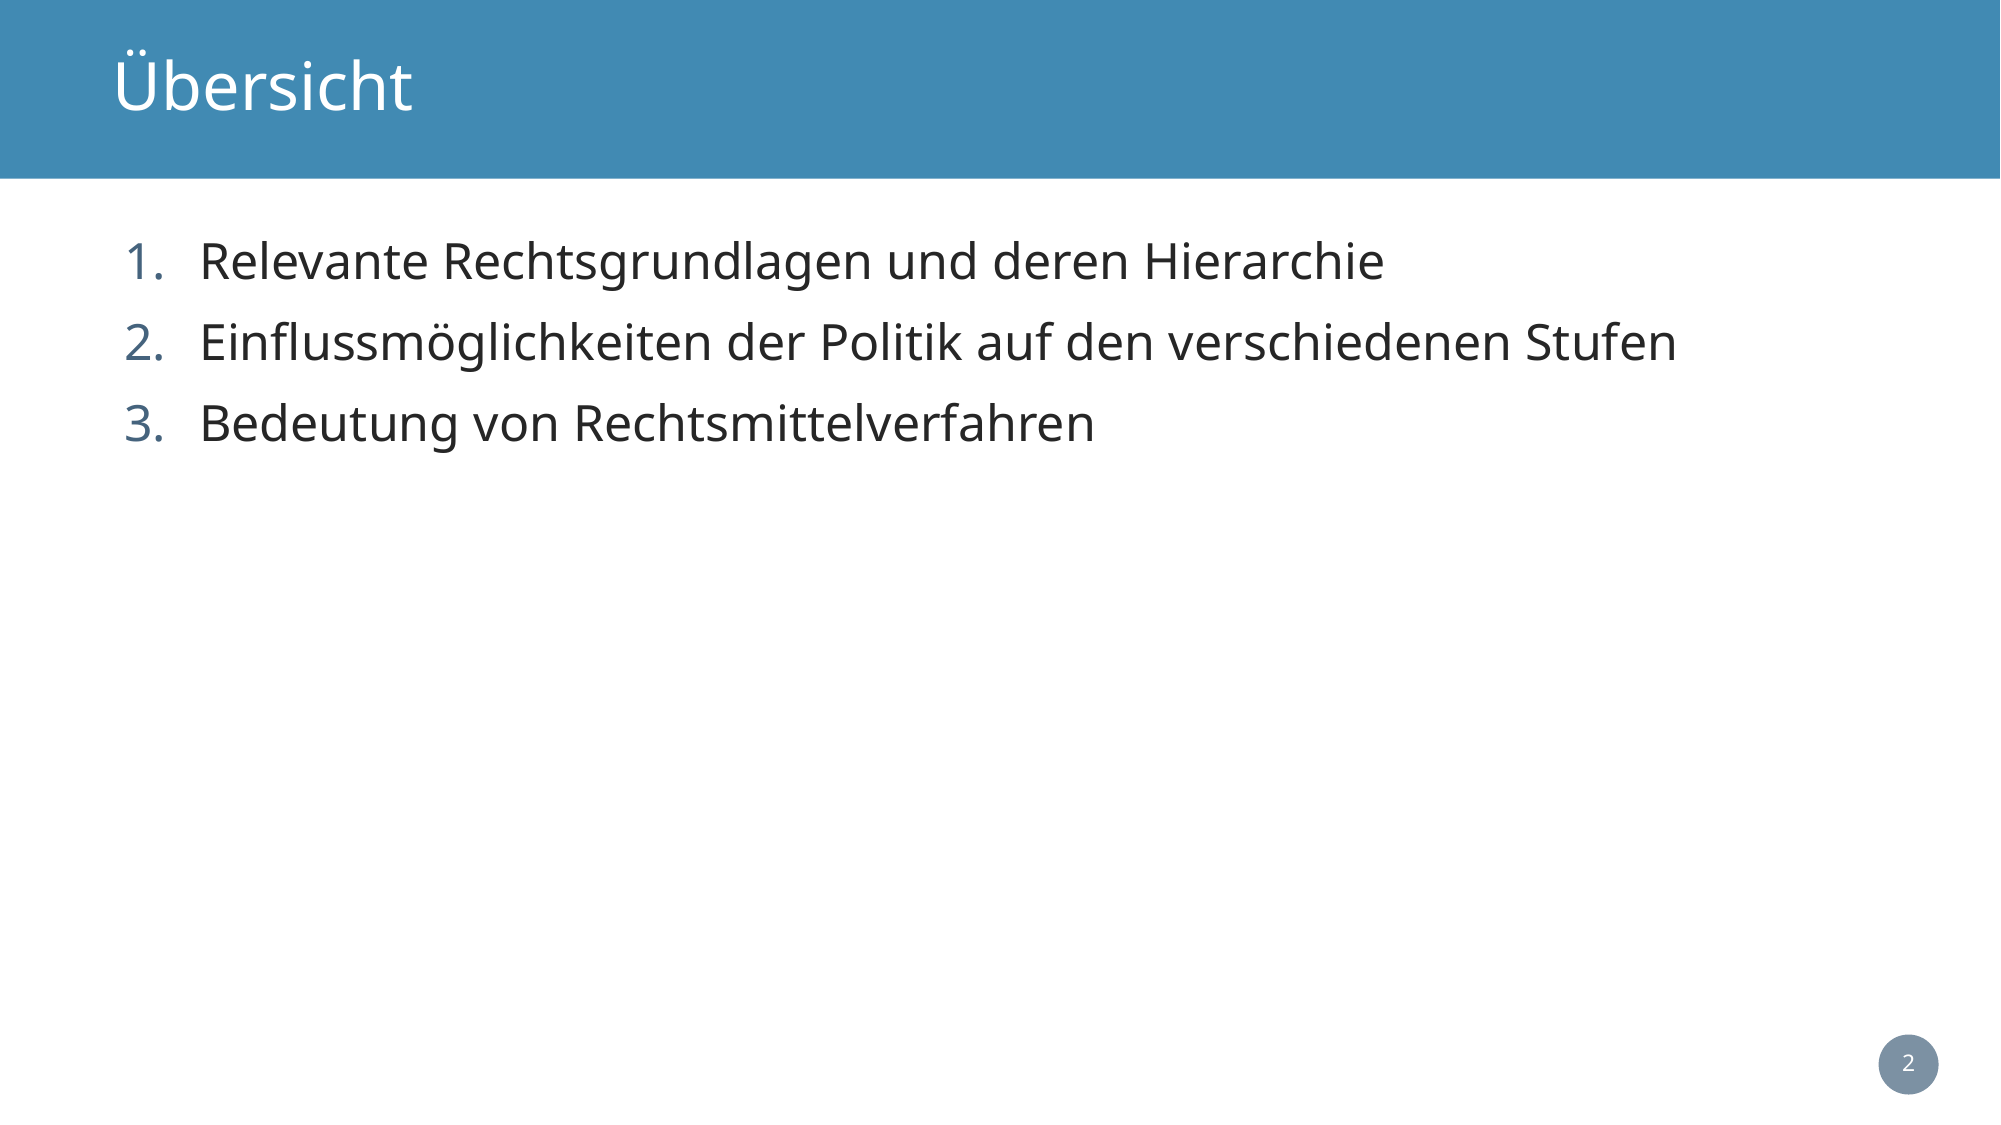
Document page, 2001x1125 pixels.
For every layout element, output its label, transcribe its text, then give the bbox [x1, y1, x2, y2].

slide_number 2 [1878, 1034, 1939, 1095]
list Relevante Rechtsgrundlagen und deren Hierarchie Einflussmöglichkeiten der Politik auf den verschiedenen Stufen Bedeutung von Rechtsmittelverfahren [94, 229, 1909, 1065]
title Übersicht [0, 0, 2000, 181]
